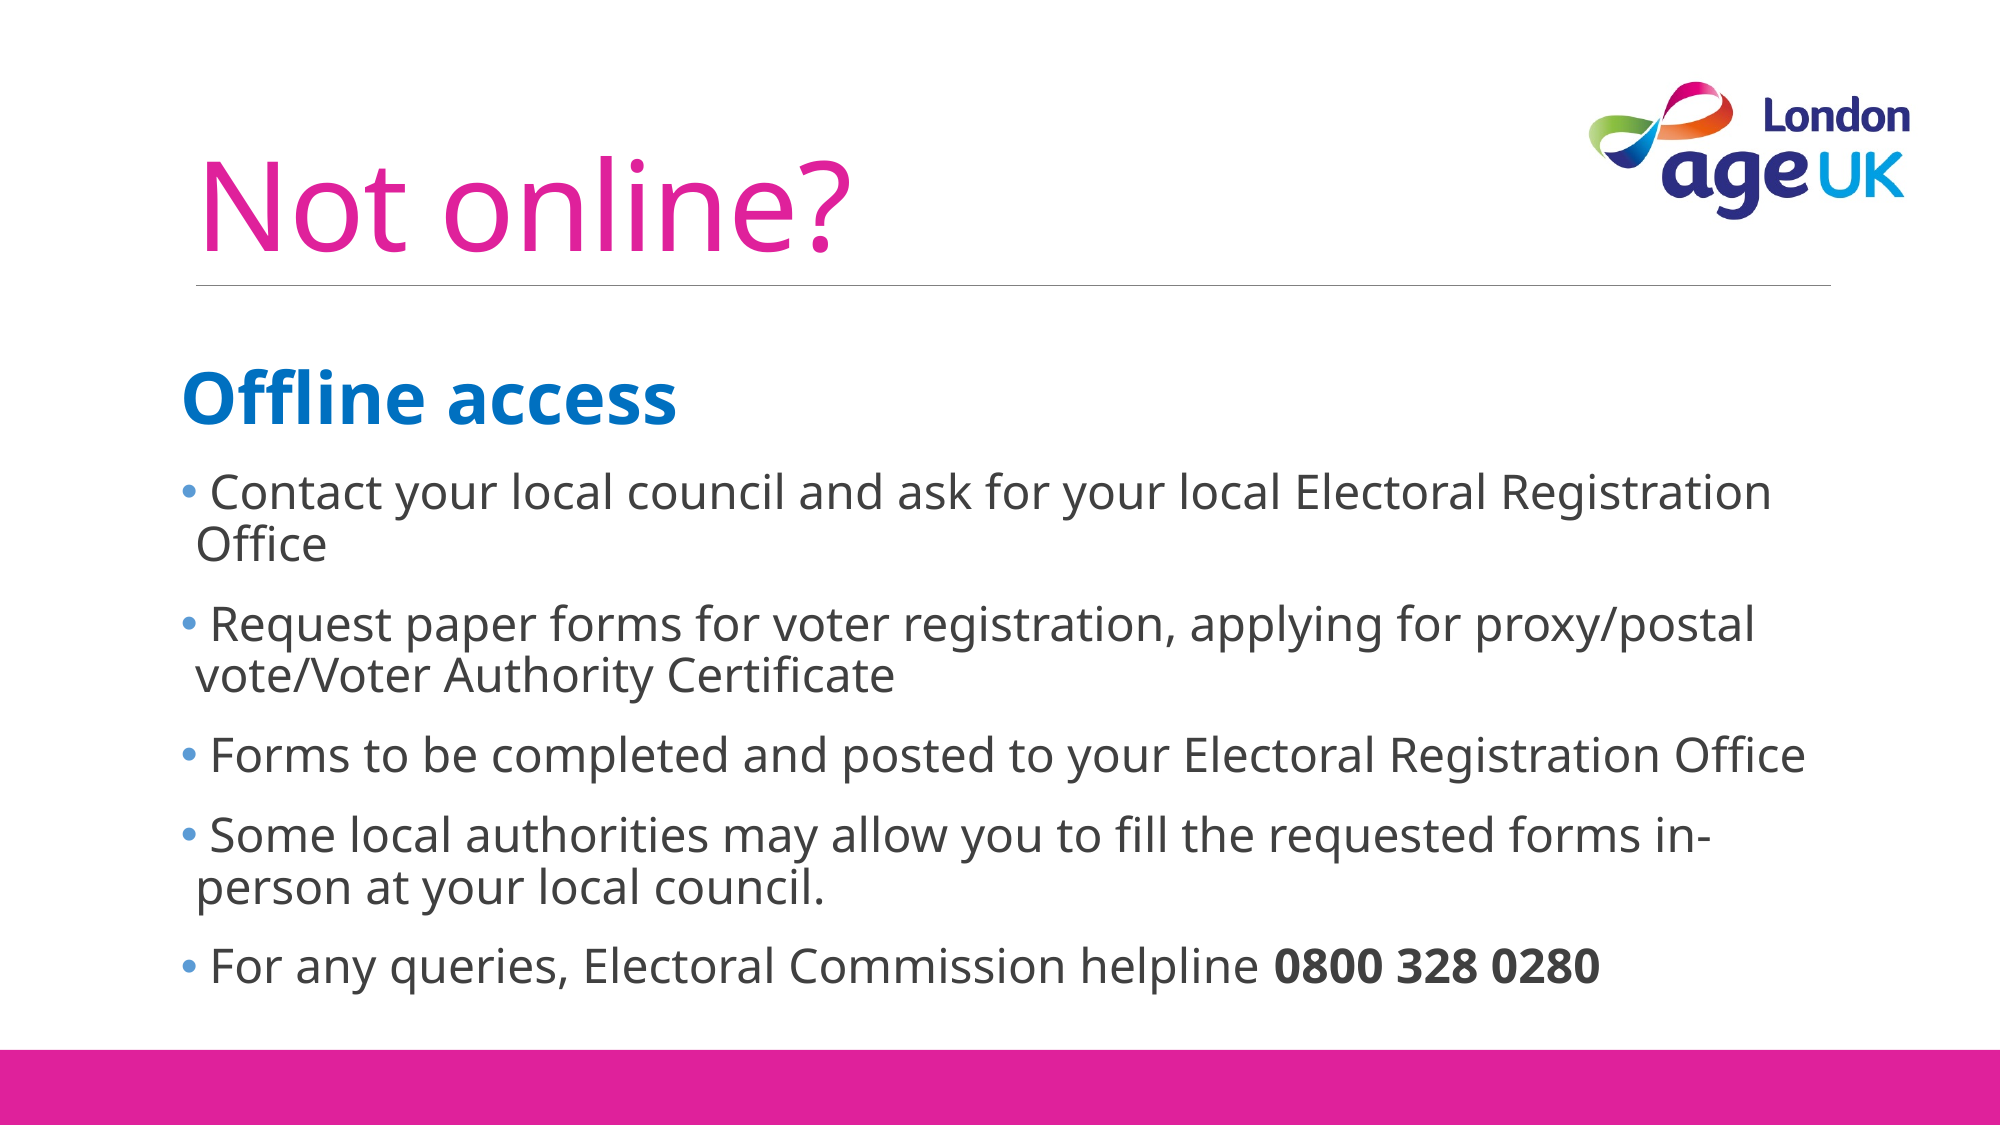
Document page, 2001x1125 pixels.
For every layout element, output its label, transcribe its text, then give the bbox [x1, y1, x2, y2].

picture [1830, 49, 1944, 252]
list Offline access Contact your local council and ask for your local Electoral Registration Office Request paper forms for voter registration, applying for proxy/postal vote/Voter Authority Certificate Forms to be completed and posted to your Electoral Registration Office Some local authorities may allow you to fill the requested forms in-person at your local council. For any queries, Electoral Commission helpline 0800 328 0280 [180, 354, 1831, 1015]
title Not online? [180, 47, 1830, 285]
